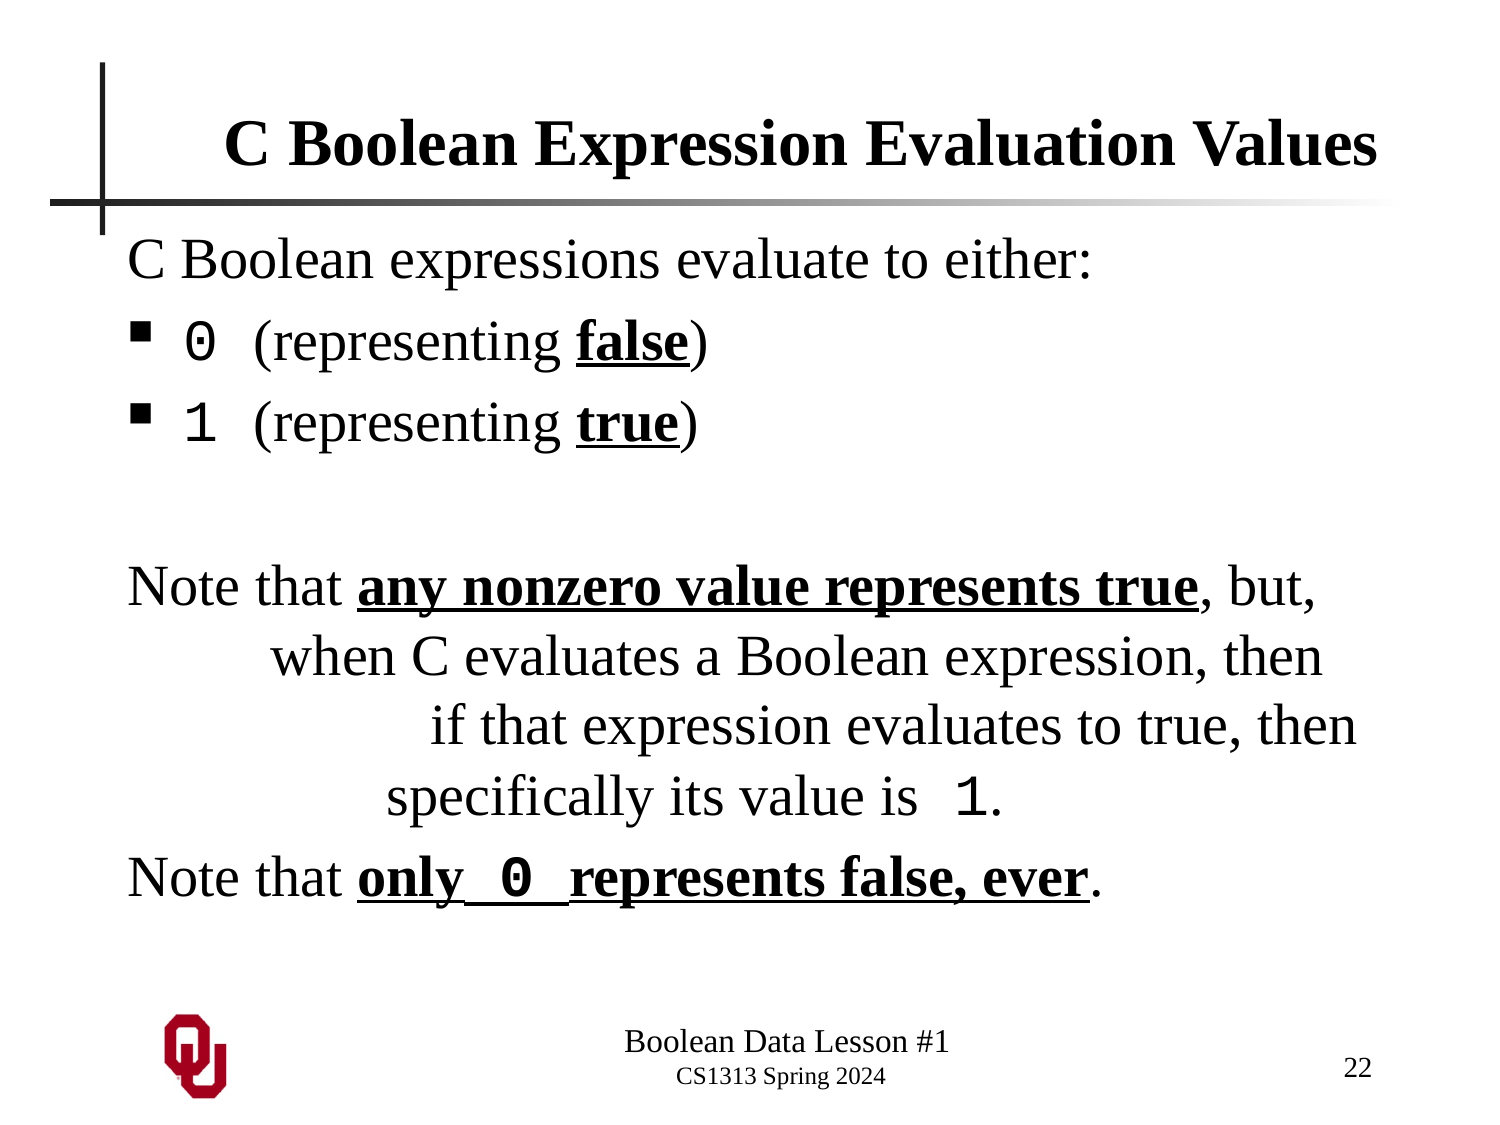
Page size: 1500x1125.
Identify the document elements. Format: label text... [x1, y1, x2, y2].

title C Boolean Expression Evaluation Values [162, 74, 1442, 187]
footer Boolean Data Lesson #1 CS1313 Spring 2024 [424, 1021, 1151, 1098]
slide_number 22 [1174, 1015, 1388, 1091]
picture [162, 1012, 228, 1101]
list C Boolean expressions evaluate to either: 0 (representing false) 1 (representing true) Note that any nonzero value represents true, but, when C evaluates a Boolean expression, then if that expression evaluates to true, then specifically its value is 1. Note that only 0 represents false, ever. [112, 212, 1401, 976]
